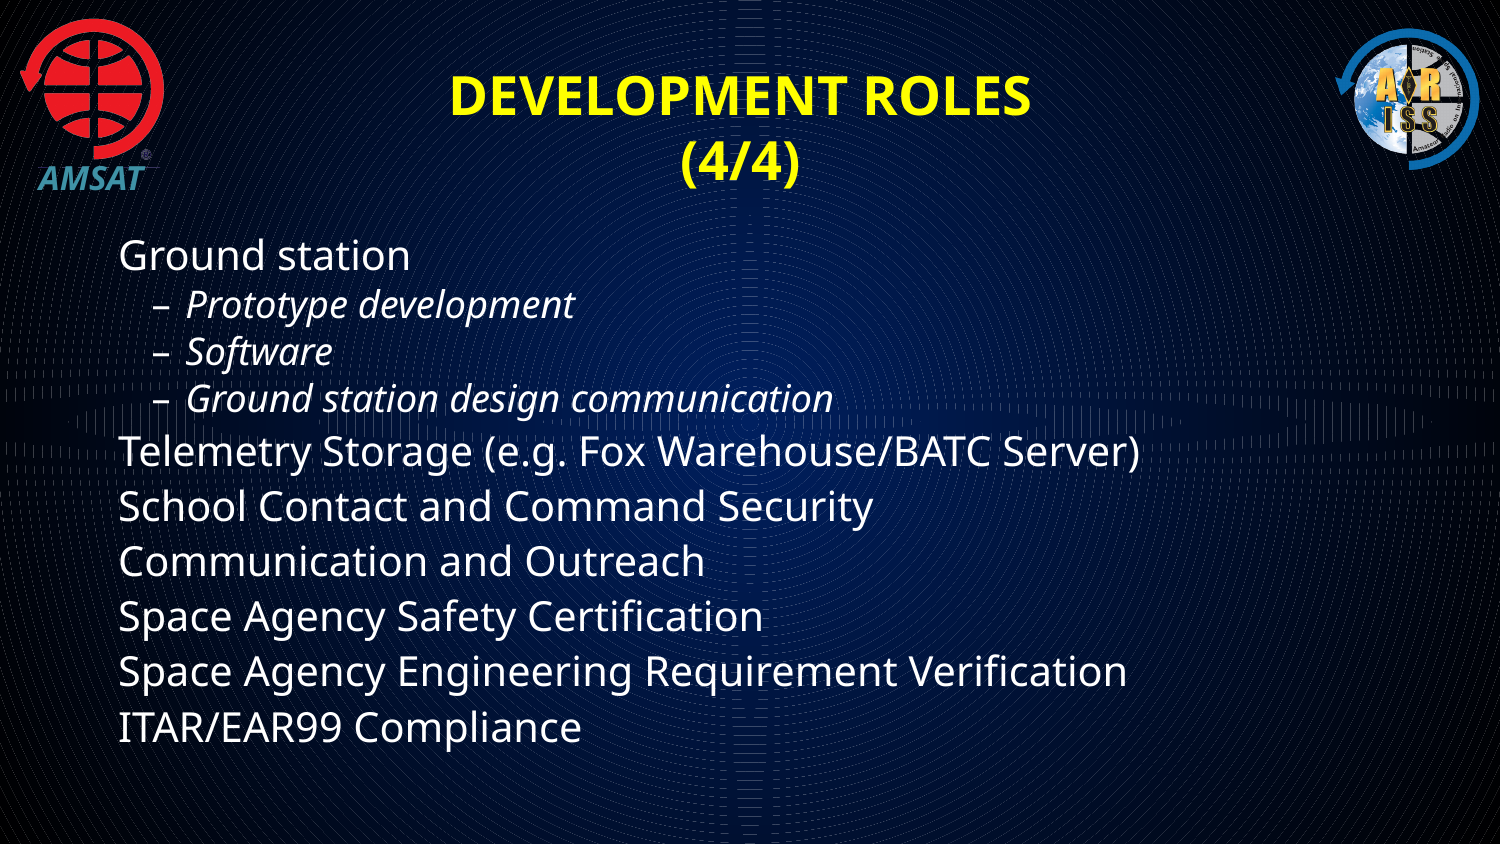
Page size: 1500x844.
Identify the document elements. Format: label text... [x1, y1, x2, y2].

title Development Roles (4/4) [172, 45, 1310, 208]
picture [0, 7, 184, 168]
list Ground station Prototype development Software Ground station design communication Telemetry Storage (e.g. Fox Warehouse/BATC Server) School Contact and Command Security Communication and Outreach Space Agency Safety Certification Space Agency Engineering Requirement Verification ITAR/EAR99 Compliance [103, 227, 1397, 763]
picture [1320, 12, 1494, 186]
